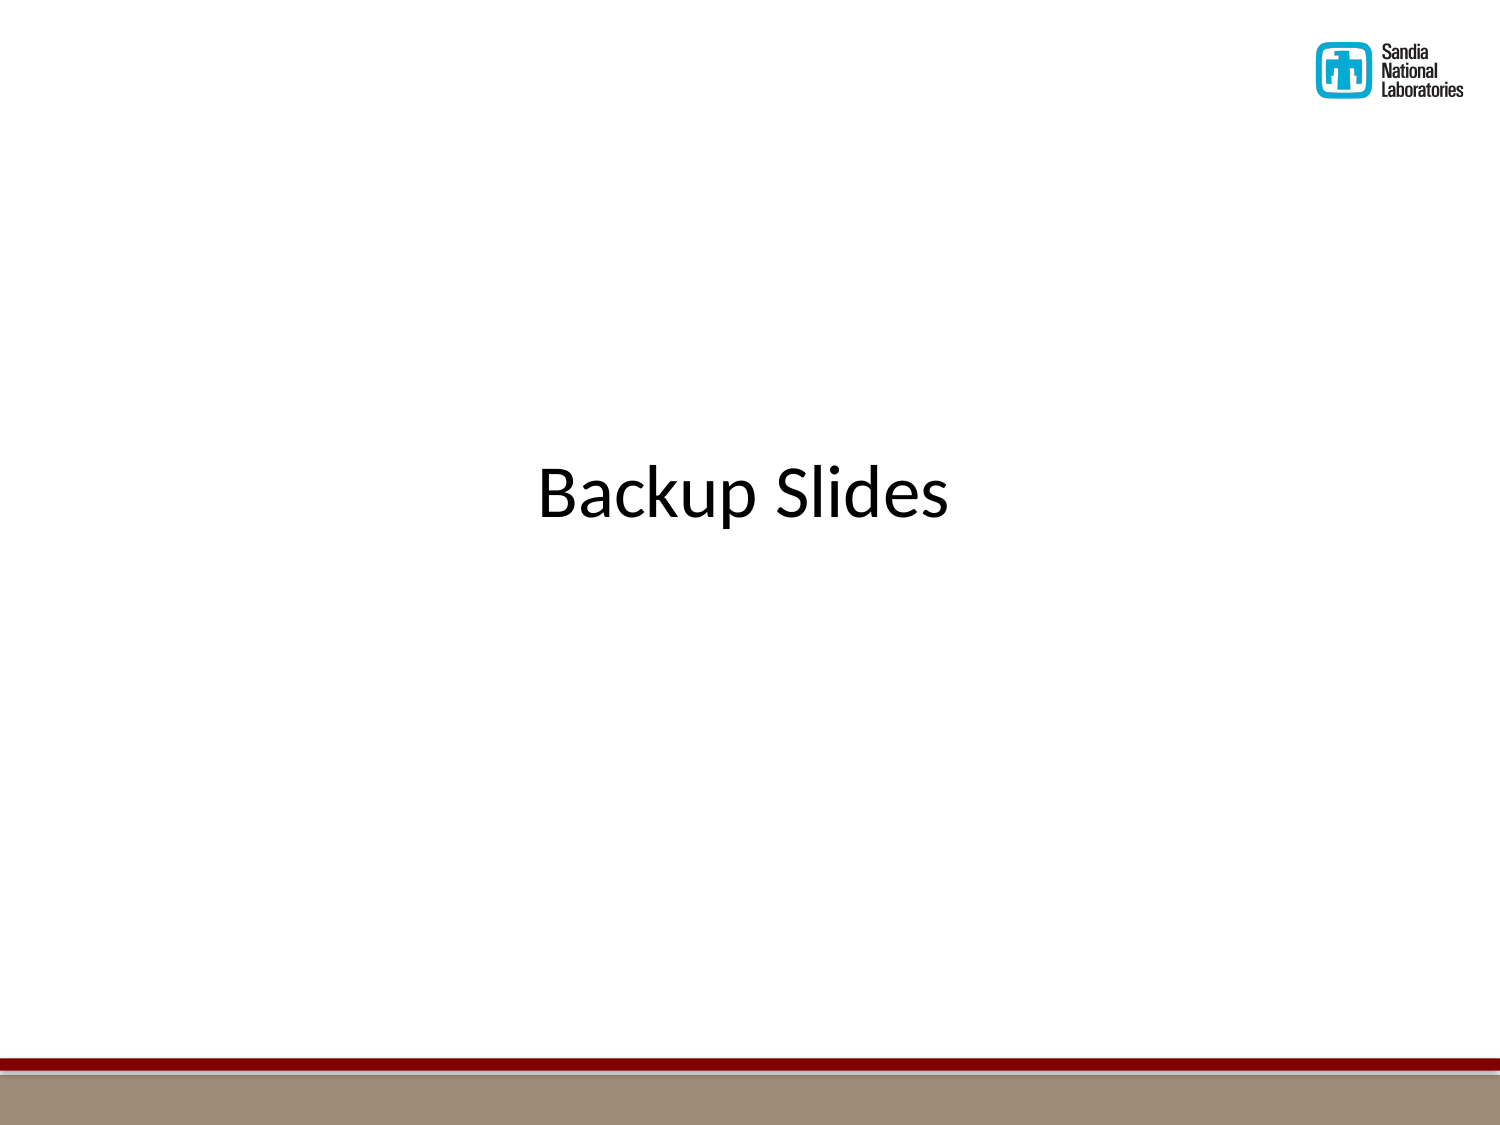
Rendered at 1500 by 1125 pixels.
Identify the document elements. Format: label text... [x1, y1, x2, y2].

picture [1312, 37, 1467, 105]
title Backup Slides [537, 412, 1500, 563]
